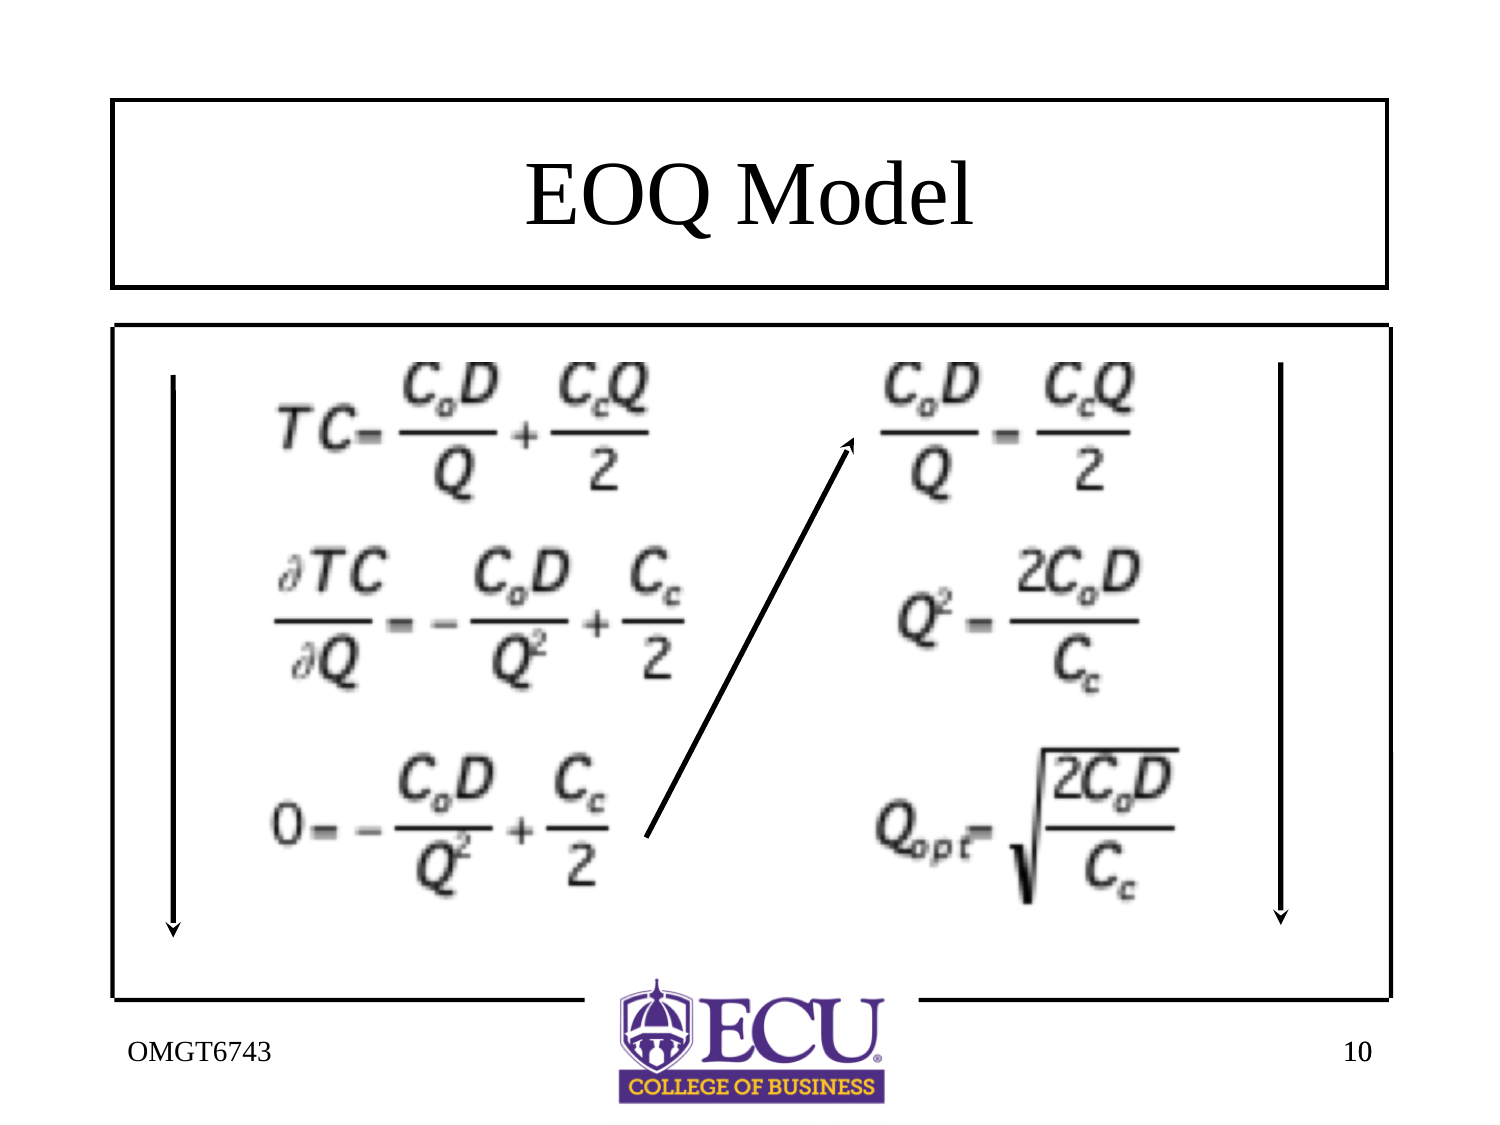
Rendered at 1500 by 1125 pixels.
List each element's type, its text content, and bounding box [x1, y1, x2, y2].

text_box [1274, 912, 1287, 925]
text_box [167, 925, 180, 938]
picture [611, 972, 889, 1125]
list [266, 362, 1211, 914]
title EOQ Model [112, 125, 1388, 313]
